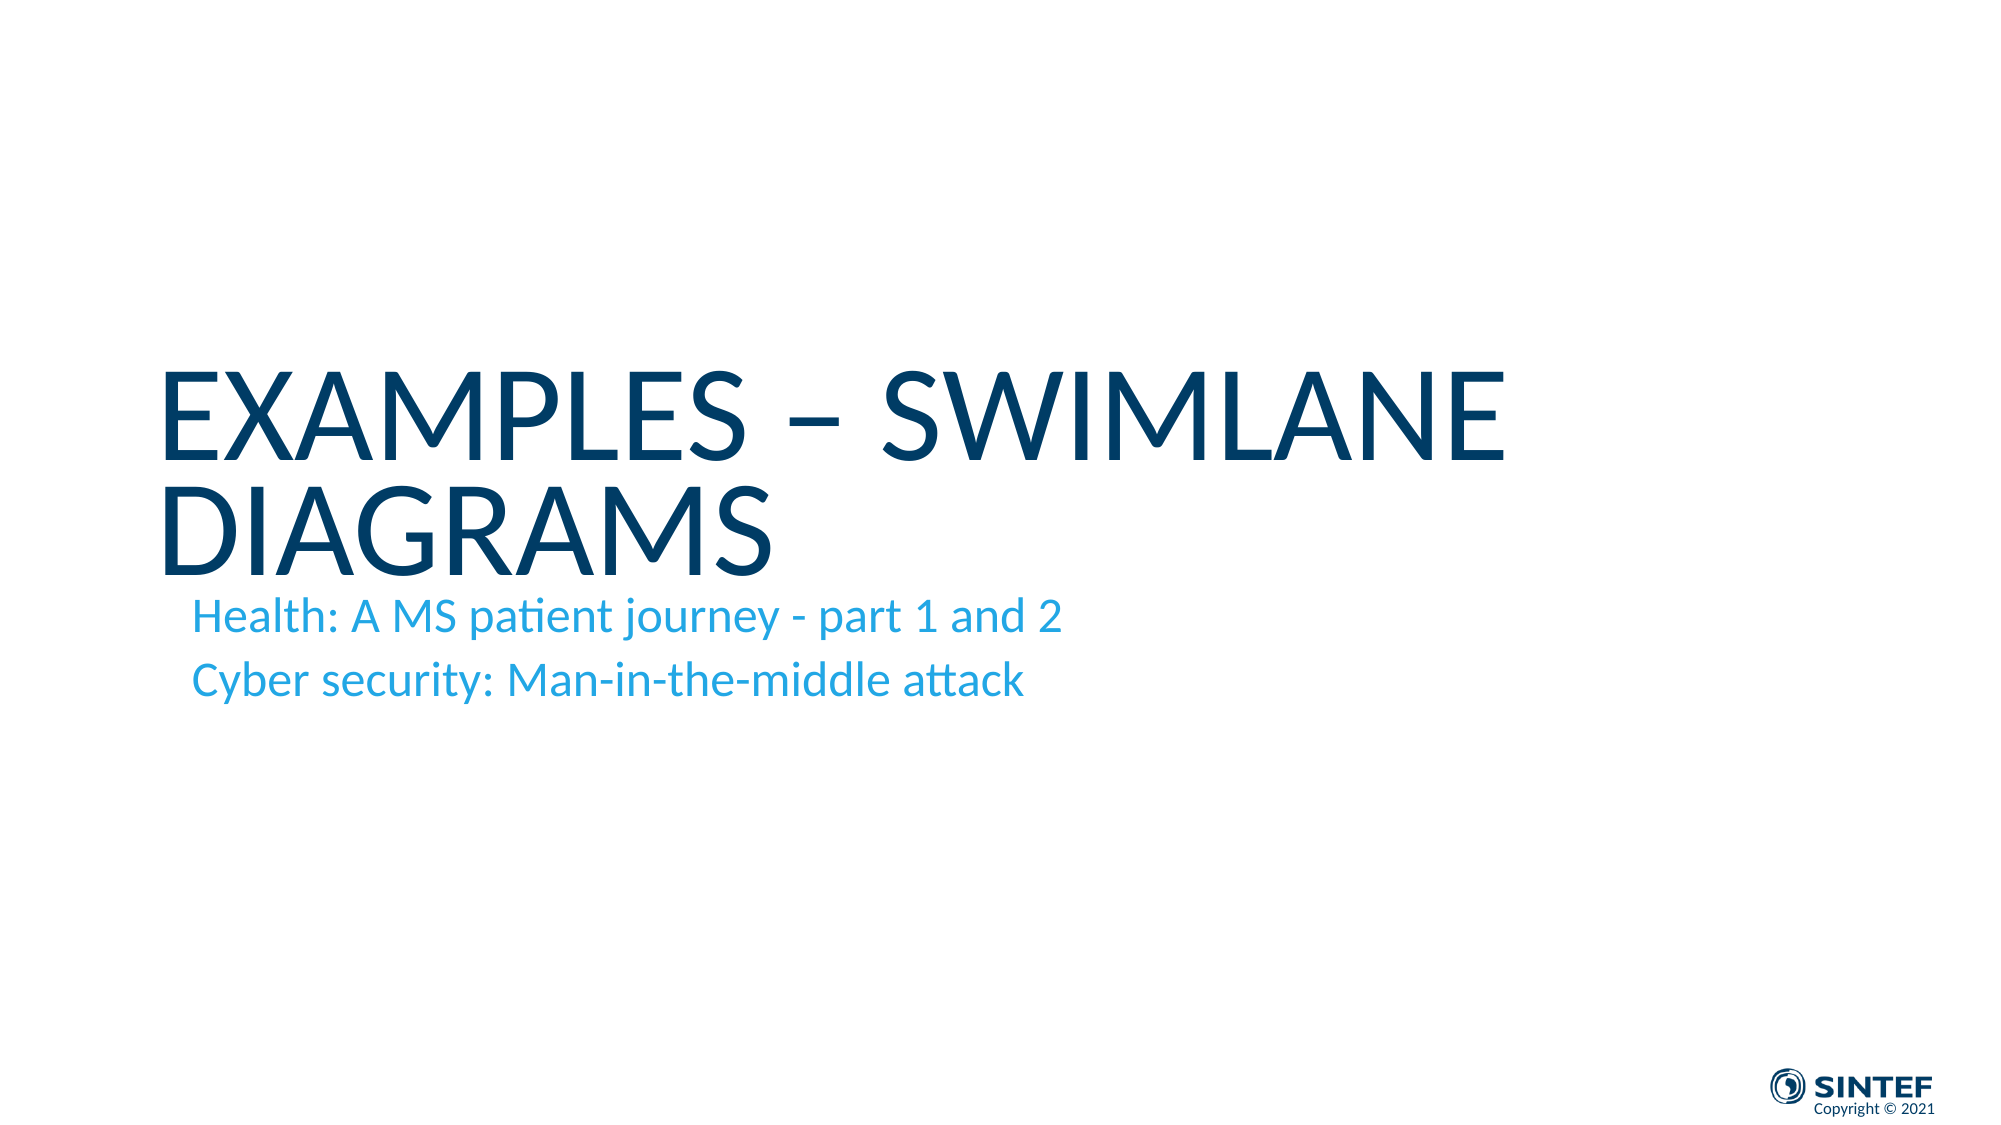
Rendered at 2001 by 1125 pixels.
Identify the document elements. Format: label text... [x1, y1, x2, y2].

list Health: A MS patient journey - part 1 and 2 Cyber security: Man-in-the-middle attack [191, 582, 1512, 757]
picture [1770, 1068, 1932, 1104]
title Examples – Swimlane diagrams [156, 308, 1906, 810]
